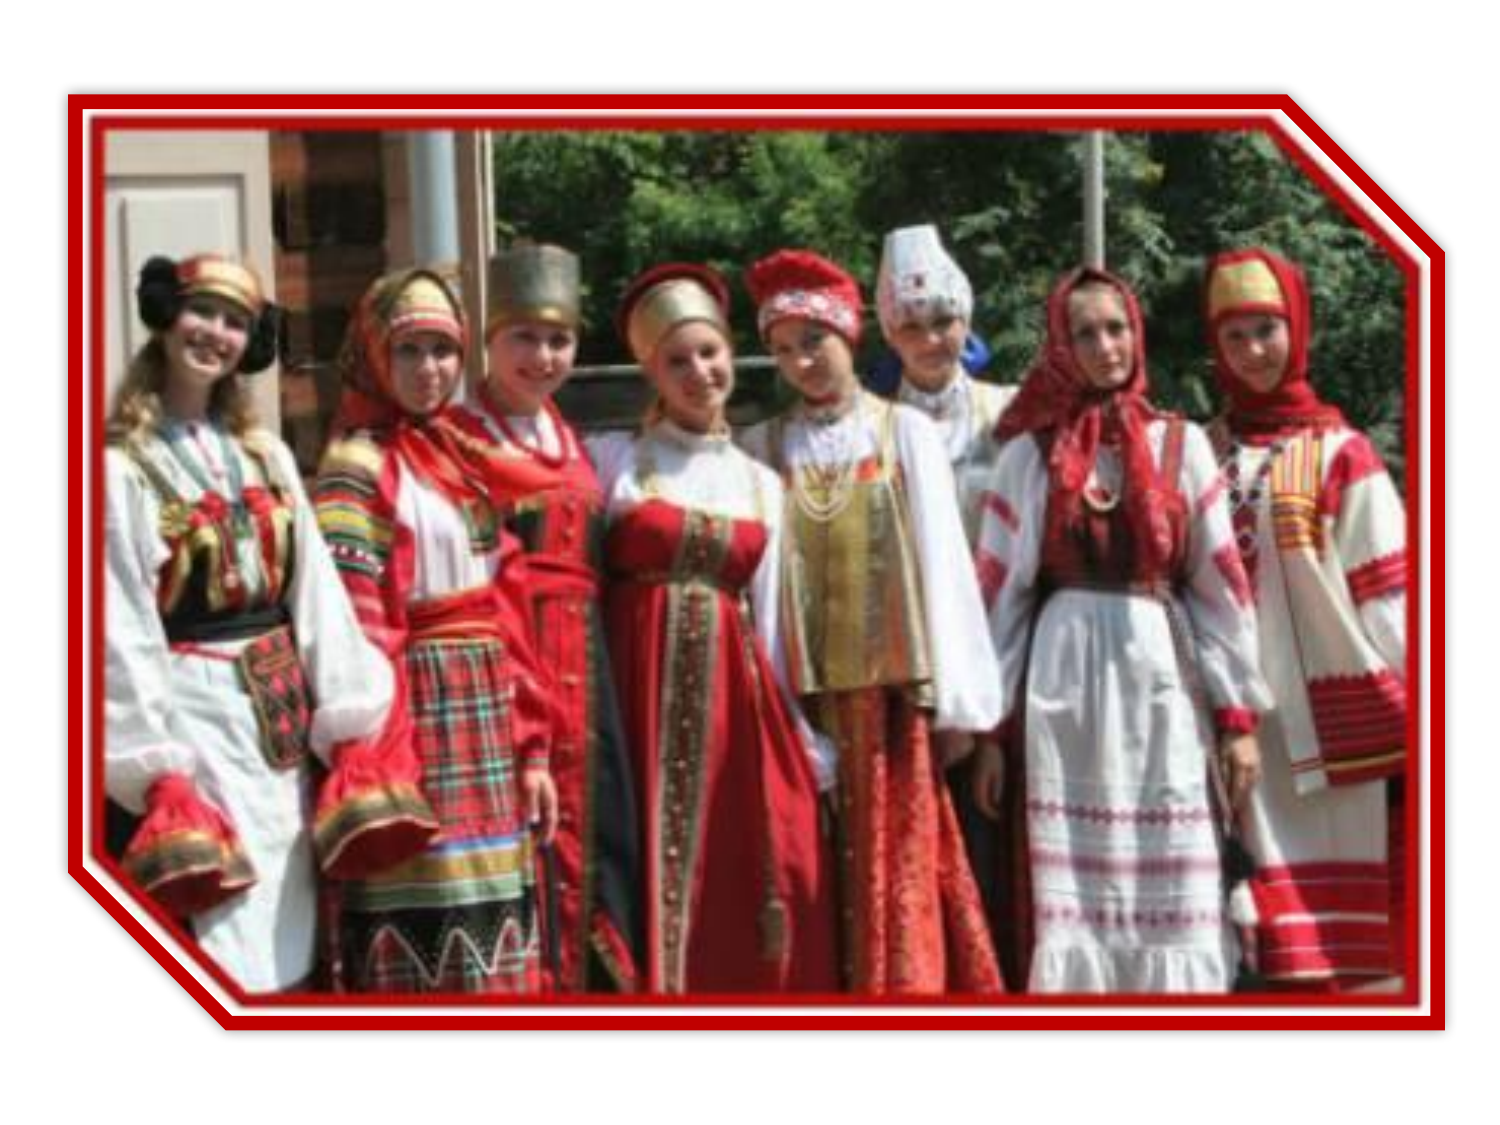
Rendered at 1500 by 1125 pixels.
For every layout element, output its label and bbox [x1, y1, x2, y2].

picture [75, 101, 1438, 1024]
